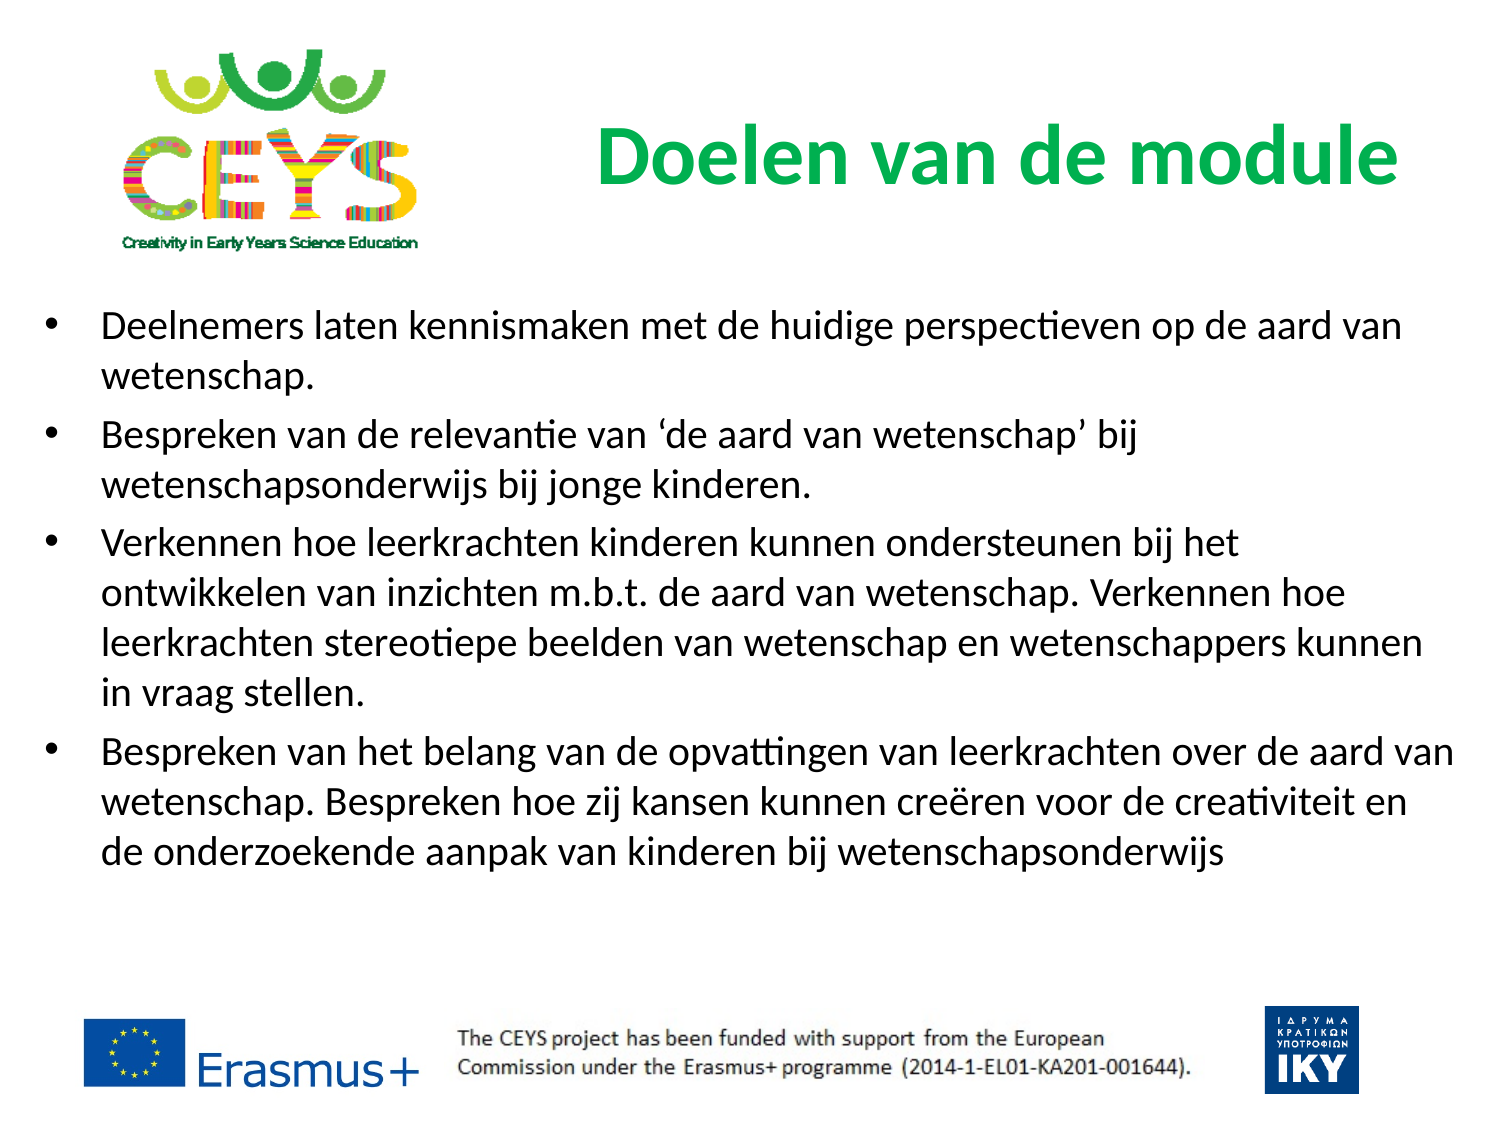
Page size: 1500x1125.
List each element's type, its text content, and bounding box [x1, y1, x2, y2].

picture [1264, 1012, 1359, 1094]
picture [64, 1012, 438, 1106]
list Deelnemers laten kennismaken met de huidige perspectieven op de aard van wetenschap. Bespreken van de relevantie van ‘de aard van wetenschap’ bij wetenschapsonderwijs bij jonge kinderen. Verkennen hoe leerkrachten kinderen kunnen ondersteunen bij het ontwikkelen van inzichten m.b.t. de aard van wetenschap. Verkennen hoe leerkrachten stereotiepe beelden van wetenschap en wetenschappers kunnen in vraag stellen. Bespreken van het belang van de opvattingen van leerkrachten over de aard van wetenschap. Bespreken hoe zij kansen kunnen creëren voor de creativiteit en de onderzoekende aanpak van kinderen bij wetenschapsonderwijs [29, 290, 1471, 1012]
title Doelen van de module [572, 45, 1425, 256]
picture [444, 1012, 1205, 1097]
